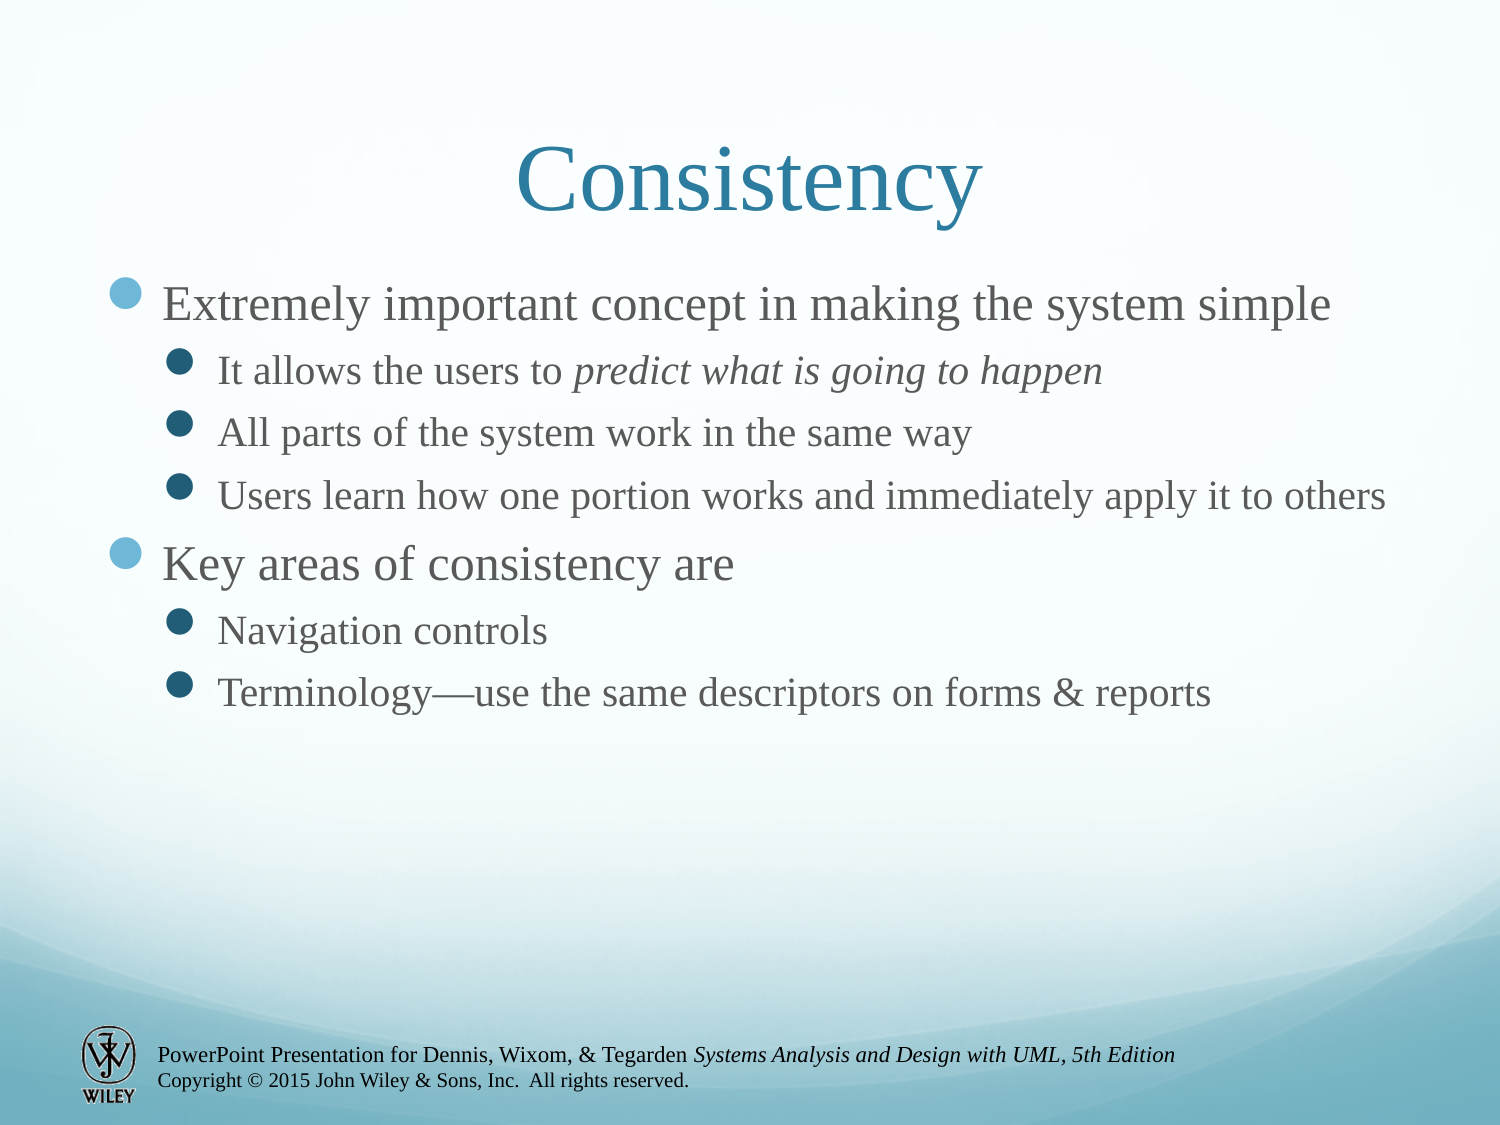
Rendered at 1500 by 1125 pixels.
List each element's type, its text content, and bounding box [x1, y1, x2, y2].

picture [78, 1024, 138, 1105]
title Consistency [90, 17, 1410, 237]
list Extremely important concept in making the system simple It allows the users to predict what is going to happen All parts of the system work in the same way Users learn how one portion works and immediately apply it to others Key areas of consistency are Navigation controls Terminology—use the same descriptors on forms & reports [90, 262, 1410, 975]
